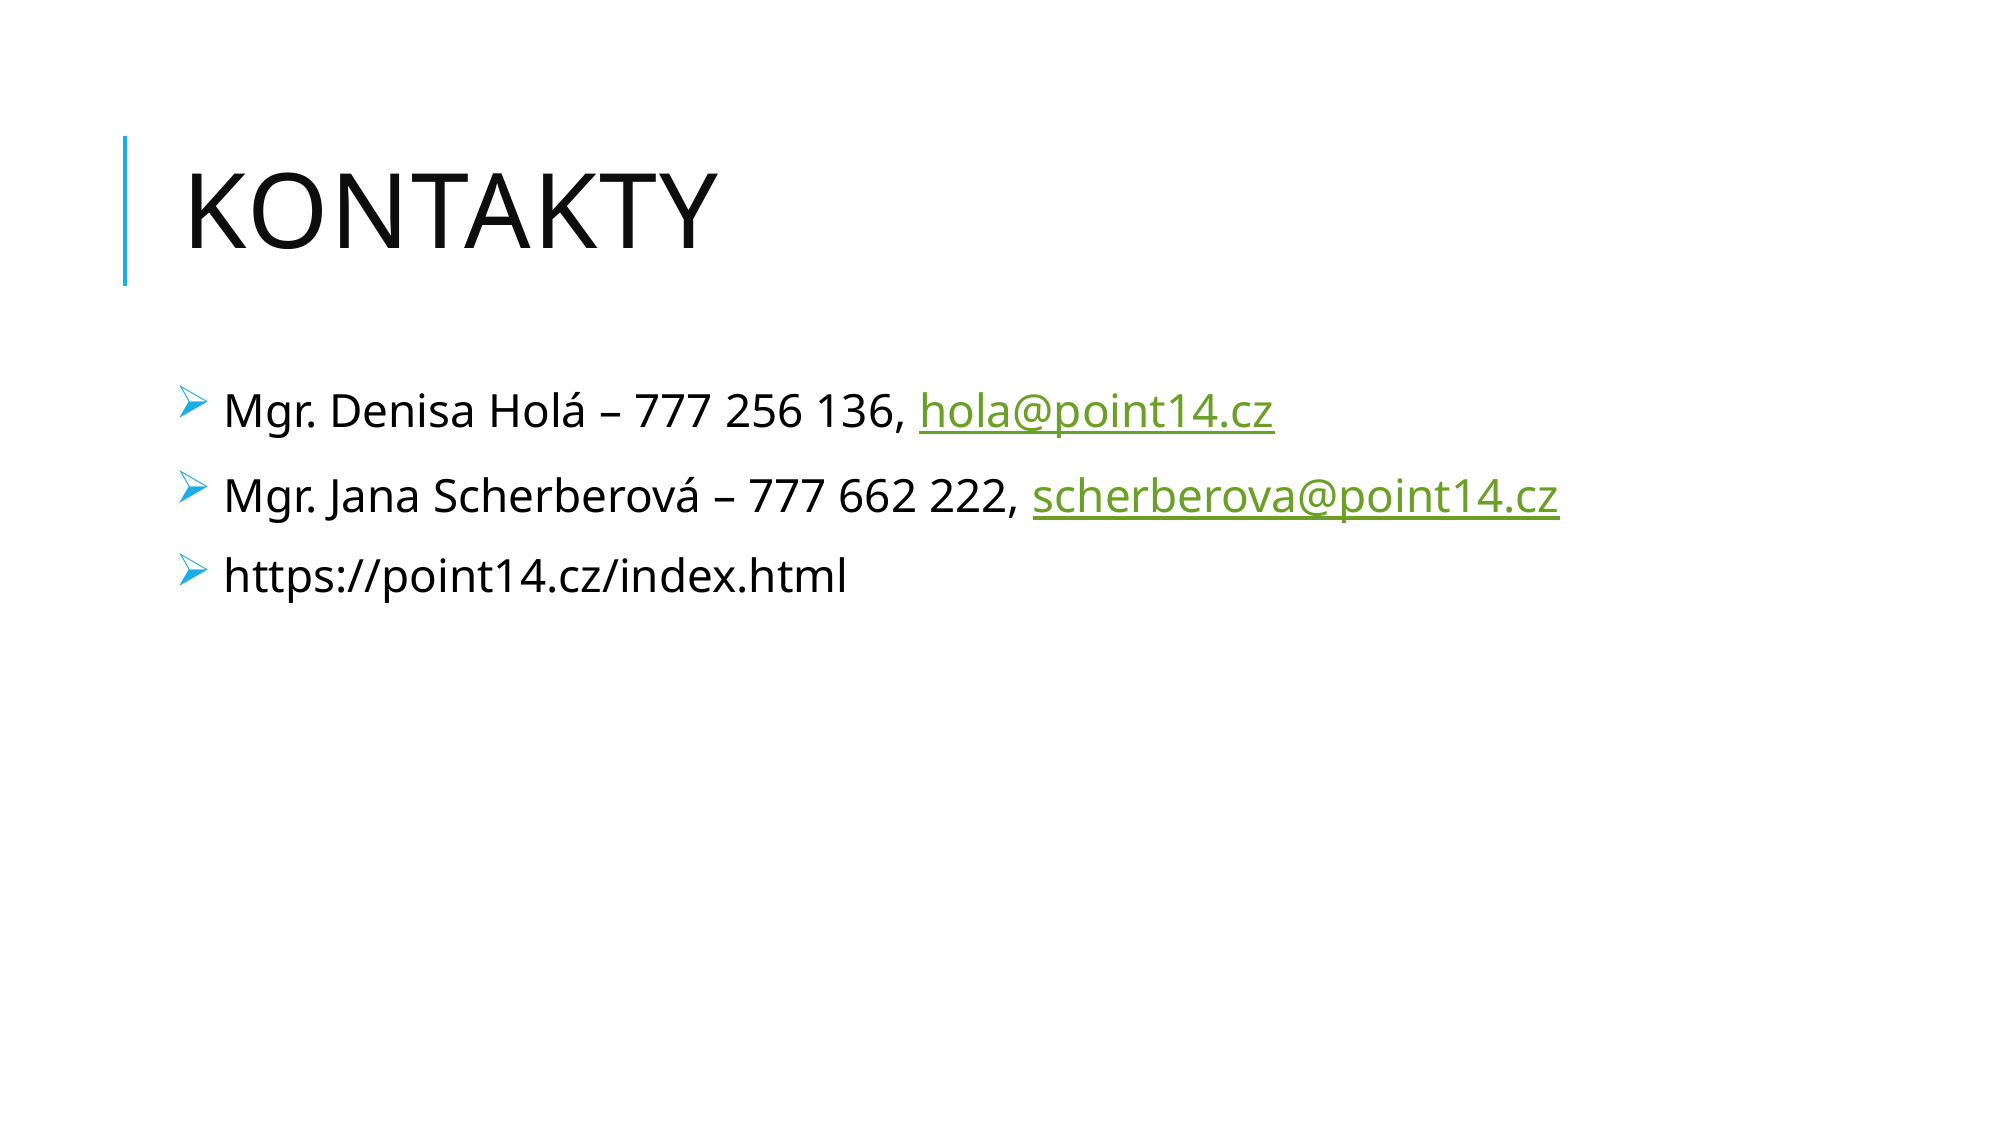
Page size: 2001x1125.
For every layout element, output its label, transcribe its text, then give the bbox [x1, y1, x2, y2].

title Kontakty [168, 96, 1763, 342]
list Mgr. Denisa Holá – 777 256 136, hola@point14.cz Mgr. Jana Scherberová – 777 662 222, scherberova@point14.cz https://point14.cz/index.html [168, 375, 1763, 1035]
